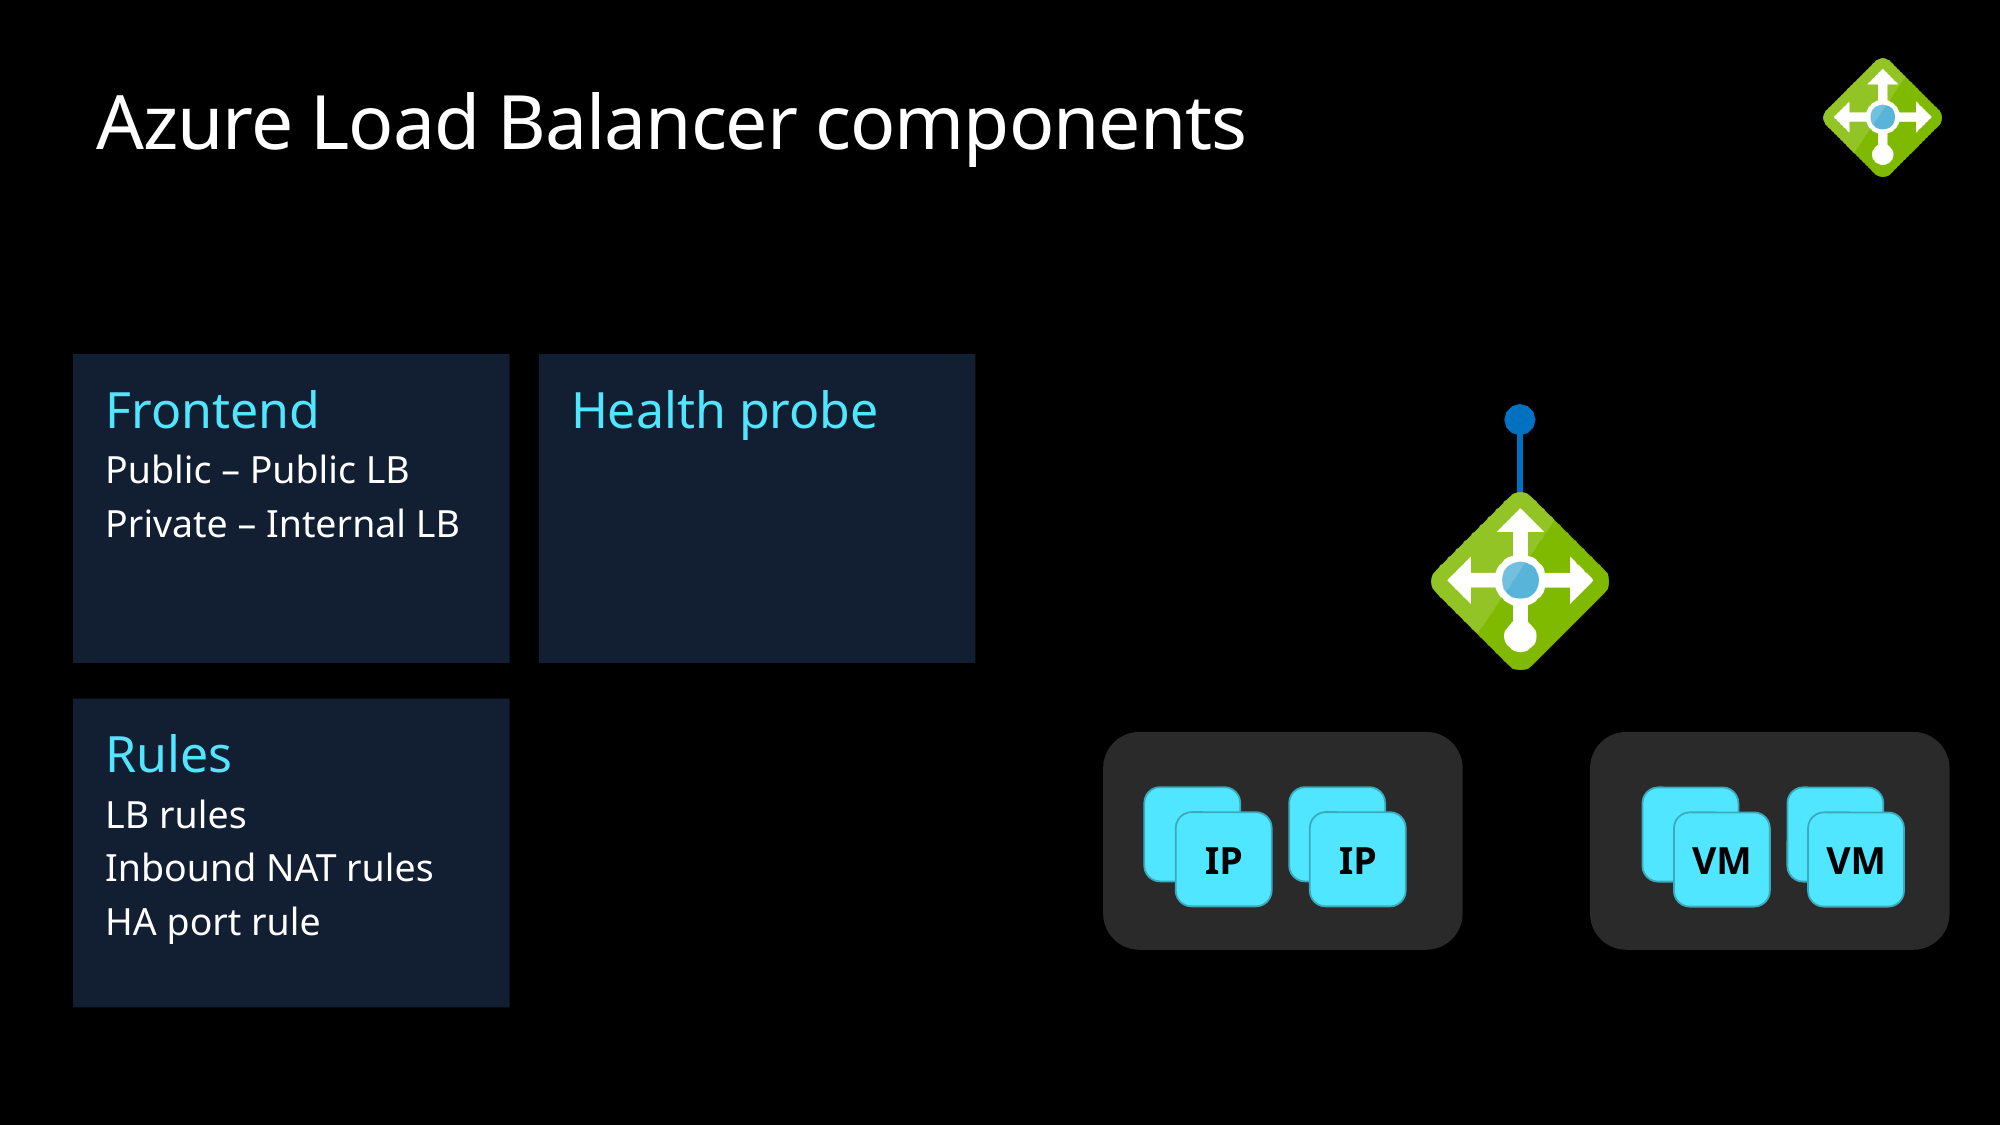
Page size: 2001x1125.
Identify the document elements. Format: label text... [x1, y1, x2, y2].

text_box IP [1786, 786, 1885, 883]
text_box VM [1673, 811, 1771, 908]
text_box [1589, 730, 1951, 951]
text_box IP [1174, 811, 1273, 908]
text_box [1102, 730, 1464, 951]
title Azure Load Balancer components [96, 75, 1823, 166]
text_box IP [1308, 811, 1407, 908]
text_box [72, 353, 976, 1008]
picture [1823, 57, 1942, 177]
picture [1431, 492, 1609, 670]
text_box VM [1807, 811, 1905, 908]
text_box IP [1143, 786, 1242, 883]
text_box IP [1288, 786, 1387, 883]
text_box IP [1641, 786, 1740, 883]
